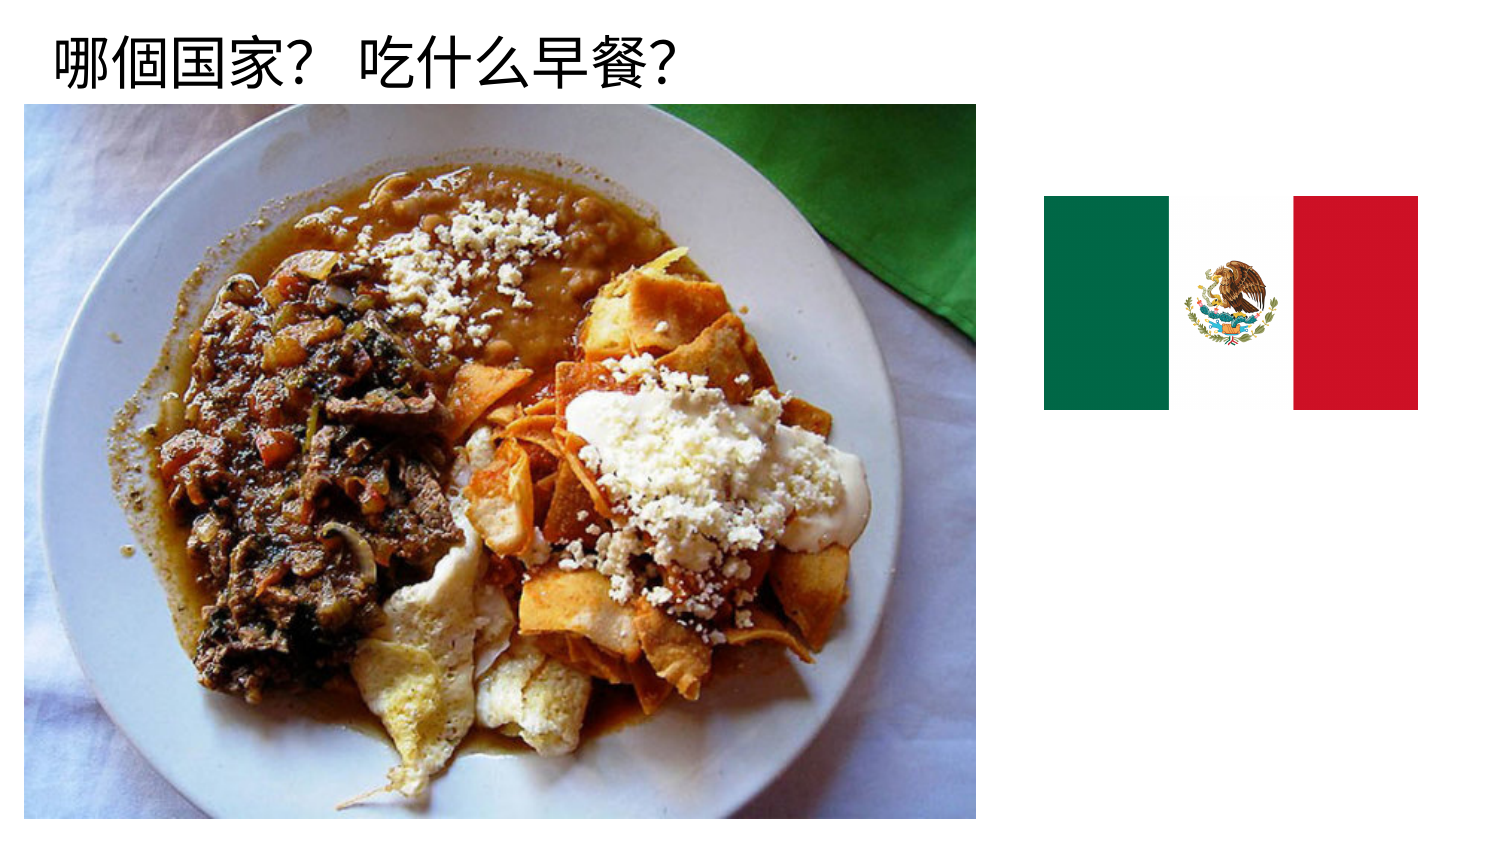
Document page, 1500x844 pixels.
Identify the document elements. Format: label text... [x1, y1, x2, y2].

picture [1044, 195, 1419, 410]
title 哪個国家？ 吃什么早餐？ [37, 10, 1436, 105]
picture [24, 104, 976, 819]
